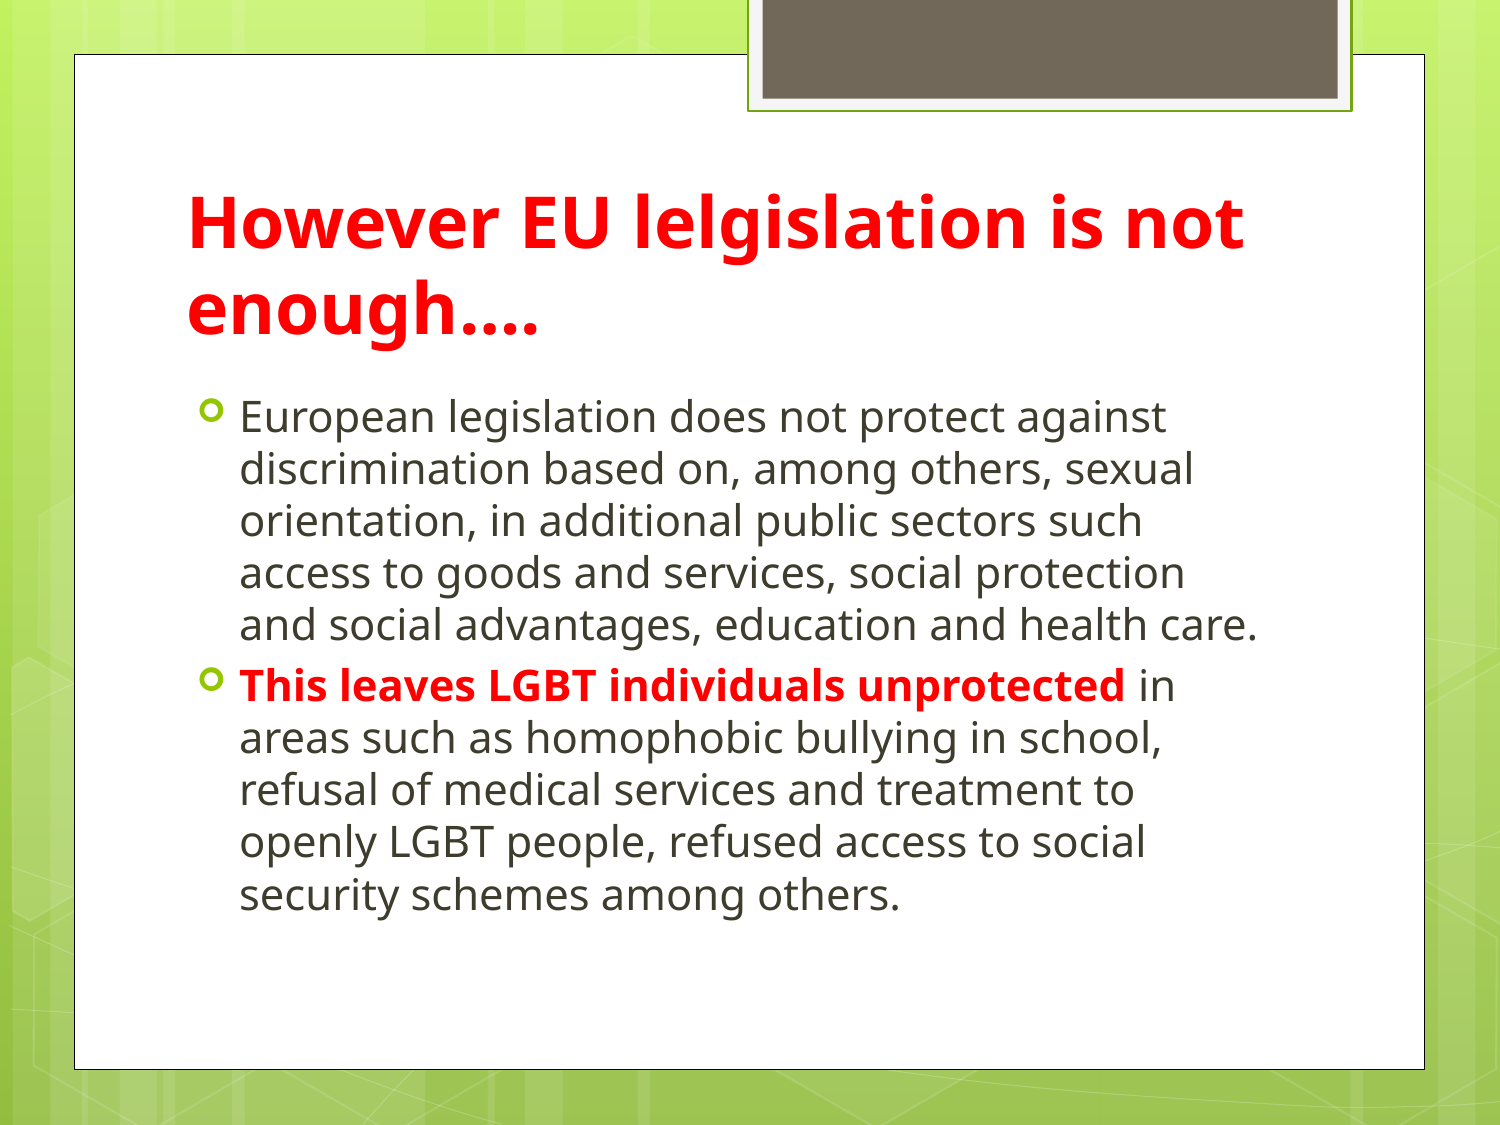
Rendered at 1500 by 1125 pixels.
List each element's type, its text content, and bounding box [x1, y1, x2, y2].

title However EU lelgislation is not enough…. [171, 168, 1324, 357]
list European legislation does not protect against discrimination based on, among others, sexual orientation, in additional public sectors such access to goods and services, social protection and social advantages, education and health care. This leaves LGBT individuals unprotected in areas such as homophobic bullying in school, refusal of medical services and treatment to openly LGBT people, refused access to social security schemes among others. [171, 381, 1283, 957]
